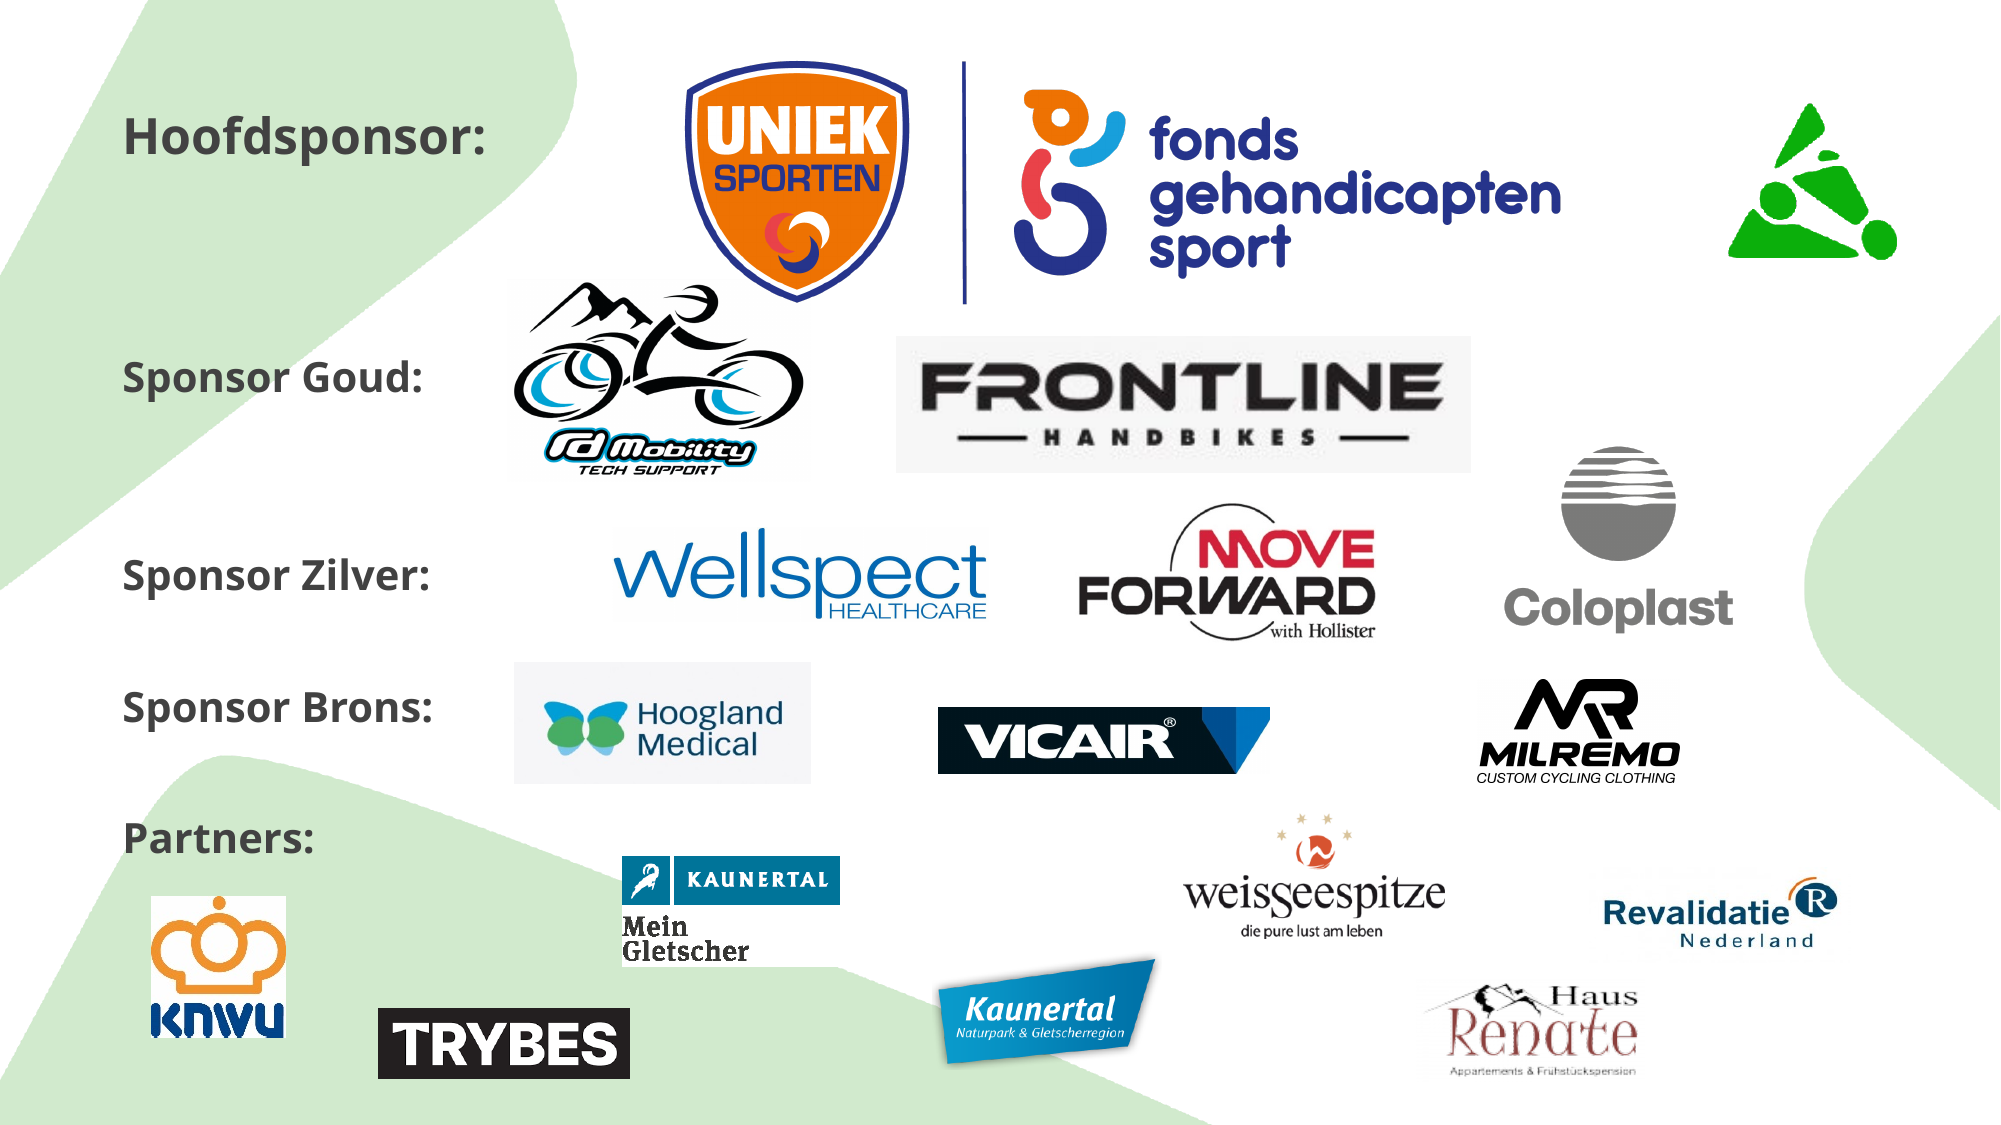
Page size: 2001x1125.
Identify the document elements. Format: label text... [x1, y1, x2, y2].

picture [0, 0, 2001, 1125]
list Sponsor Goud: Sponsor Zilver: Sponsor Brons: Partners: [107, 299, 1726, 1079]
title Hoofdsponsor: [107, 46, 630, 234]
